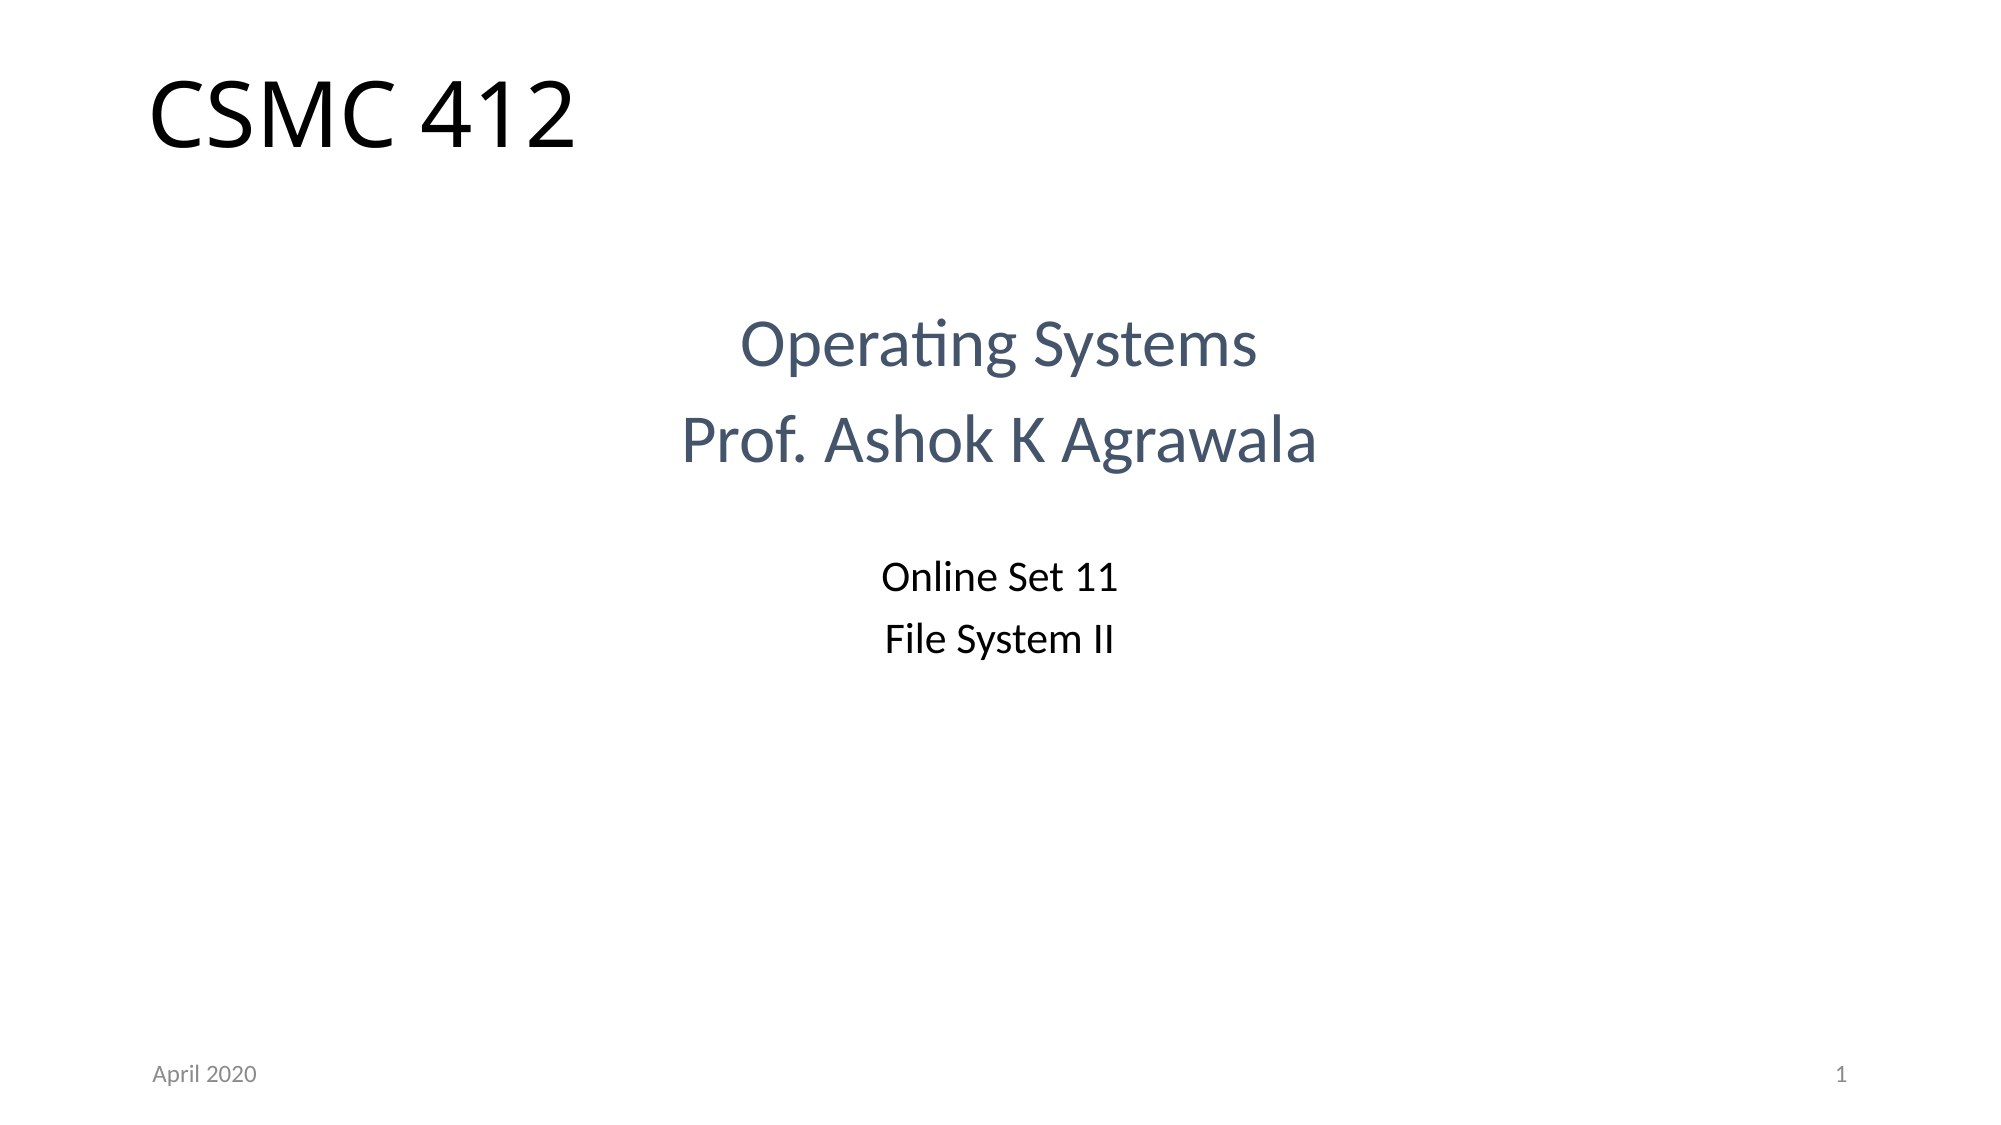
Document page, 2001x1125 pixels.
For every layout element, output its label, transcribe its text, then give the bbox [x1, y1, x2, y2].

title CSMC 412 [137, 59, 1863, 257]
slide_number 1 [1412, 1042, 1863, 1103]
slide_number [137, 1042, 588, 1103]
list Operating Systems Prof. Ashok K Agrawala Online Set 11 File System II [137, 299, 1863, 947]
